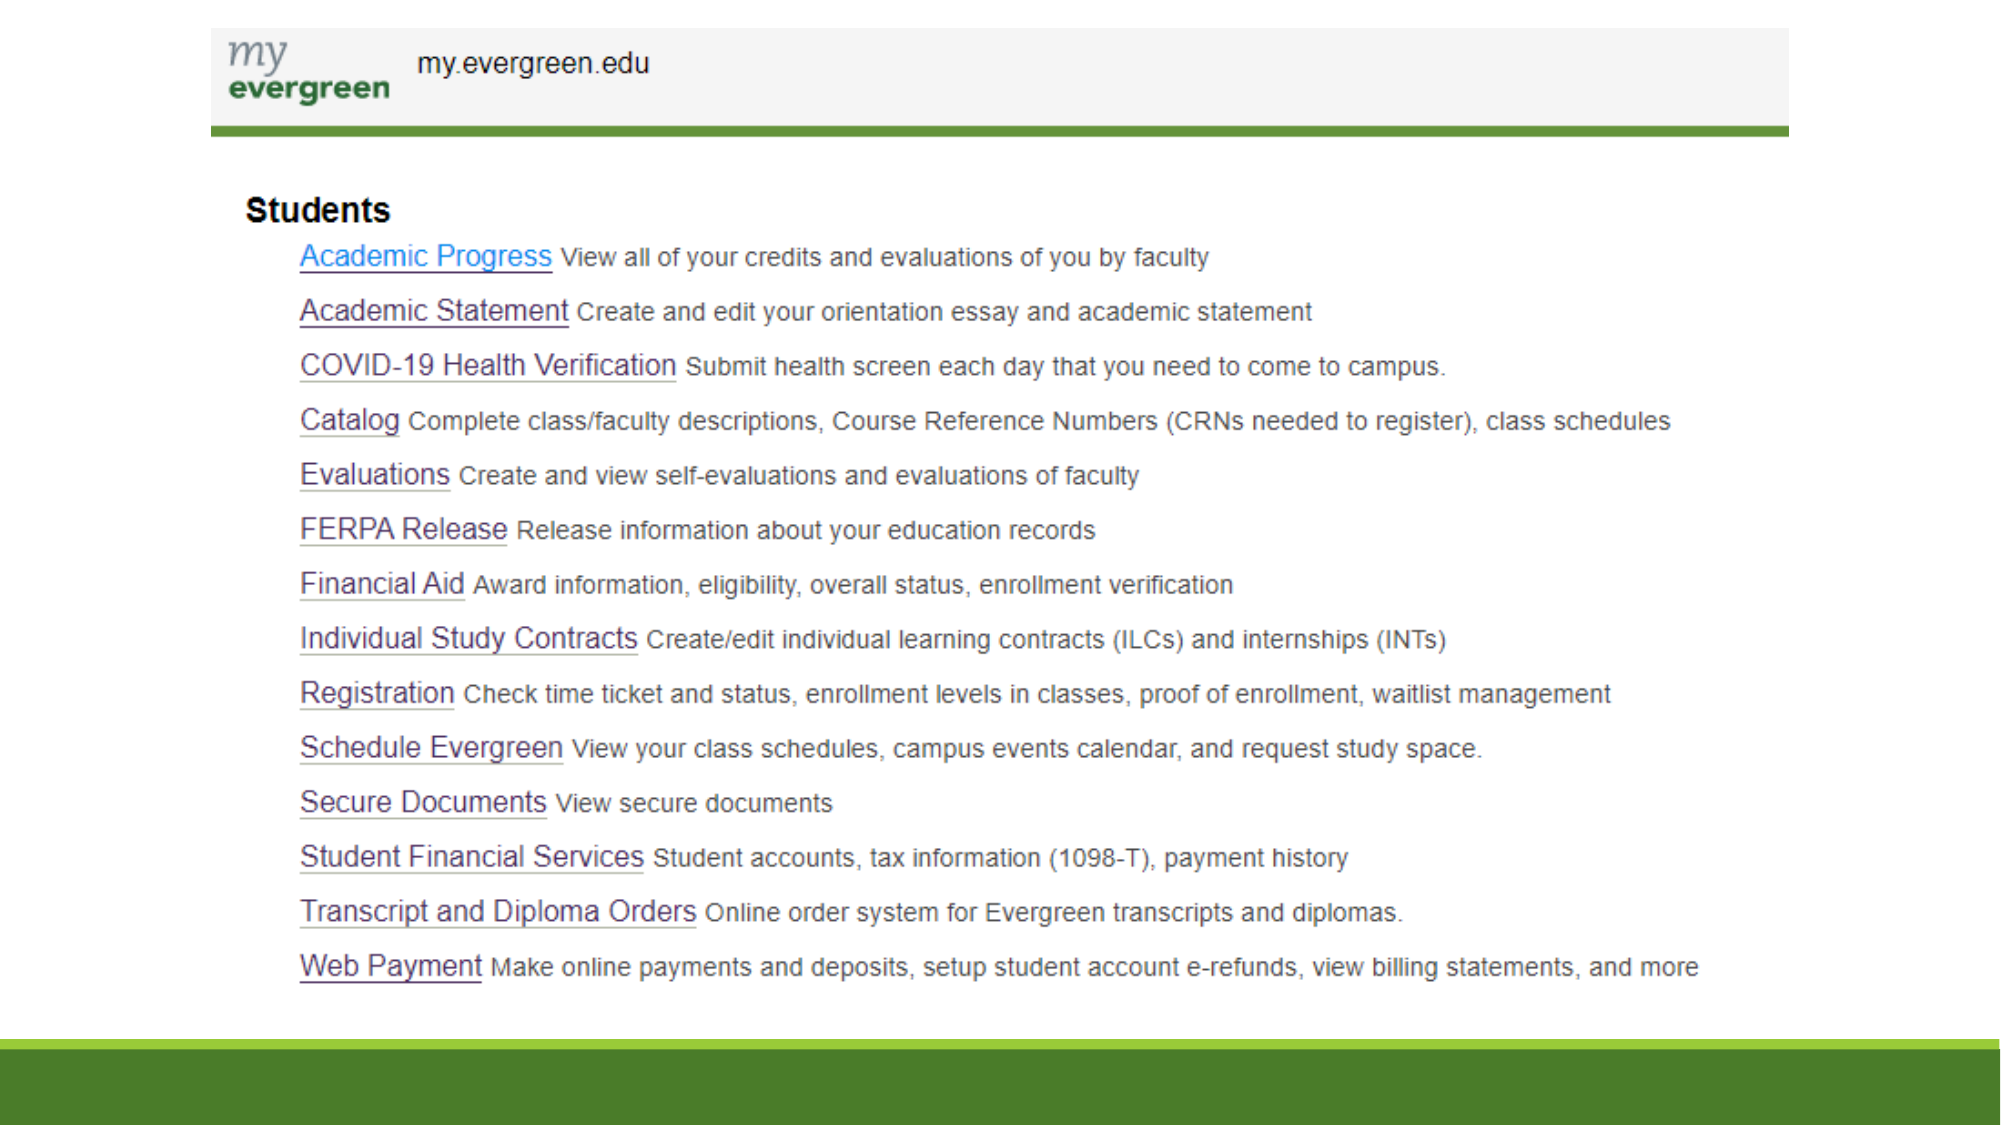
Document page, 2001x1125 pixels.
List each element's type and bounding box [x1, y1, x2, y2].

picture [211, 27, 1789, 1021]
